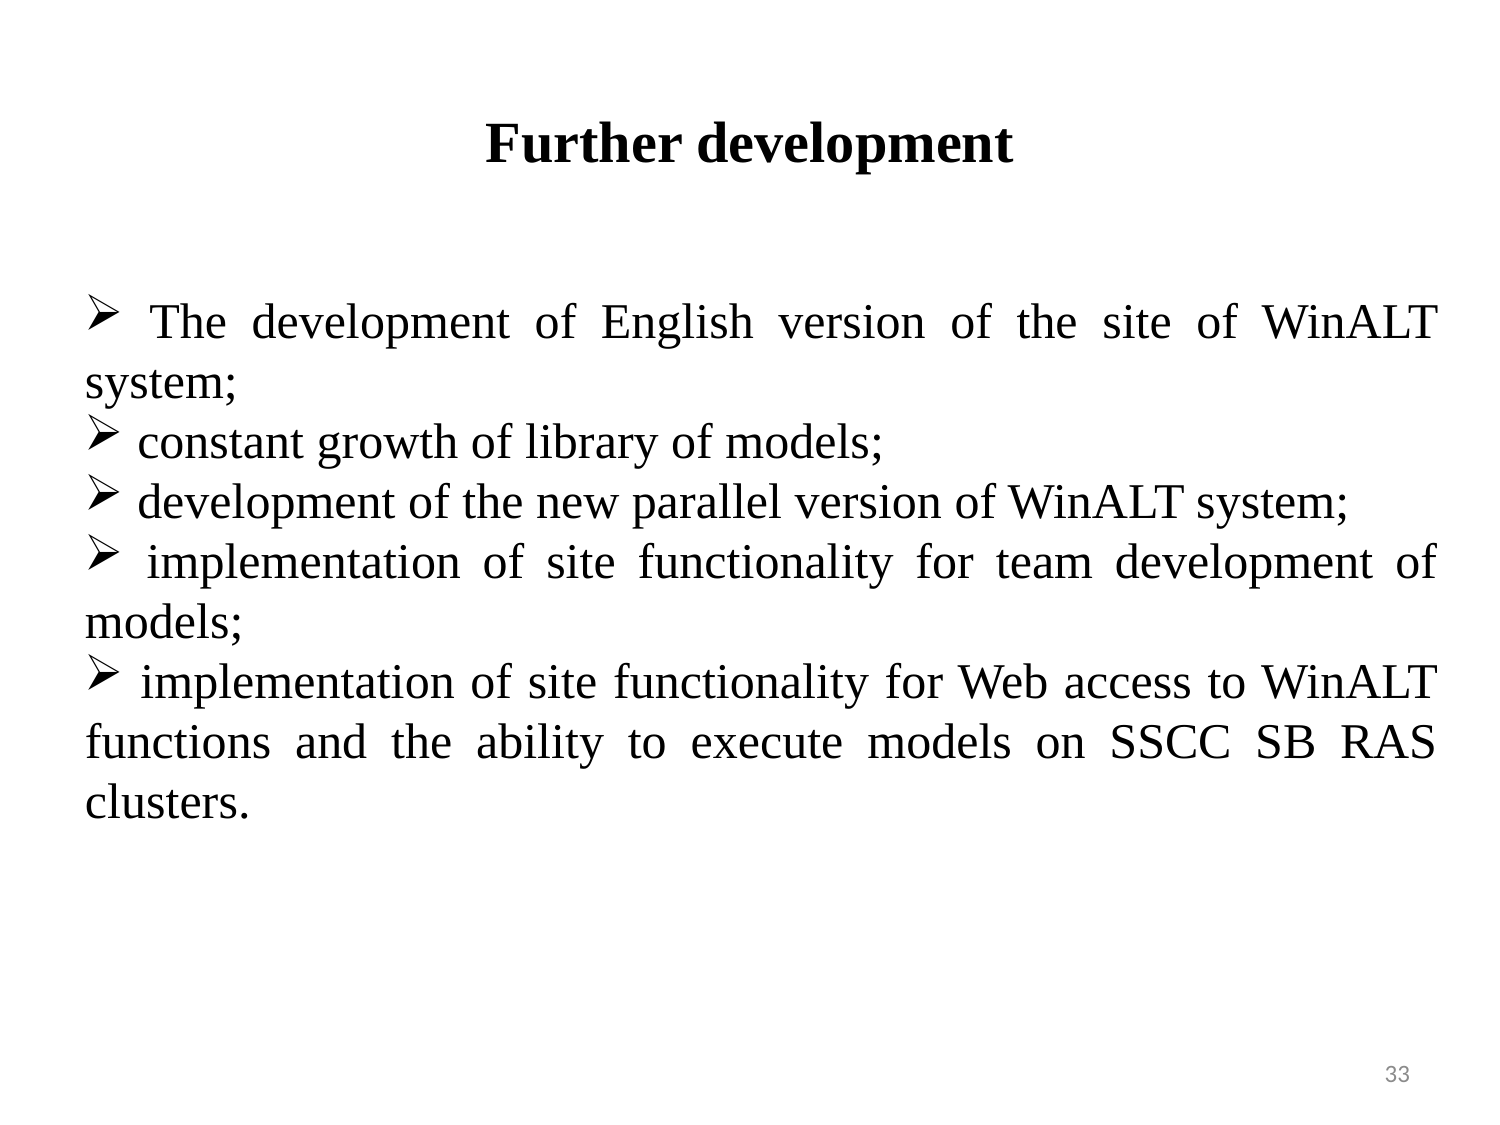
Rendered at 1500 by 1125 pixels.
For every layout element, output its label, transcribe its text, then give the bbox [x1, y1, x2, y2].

title Further development [75, 80, 1425, 200]
slide_number 33 [1074, 1042, 1425, 1103]
text_box The development of English version of the site of WinALT system; constant growth of library of models; development of the new parallel version of WinALT system; implementation of site functionality for team development of models; implementation of site functionality for Web access to WinALT functions and the ability to execute models on SSCC SB RAS clusters. [70, 281, 1454, 896]
